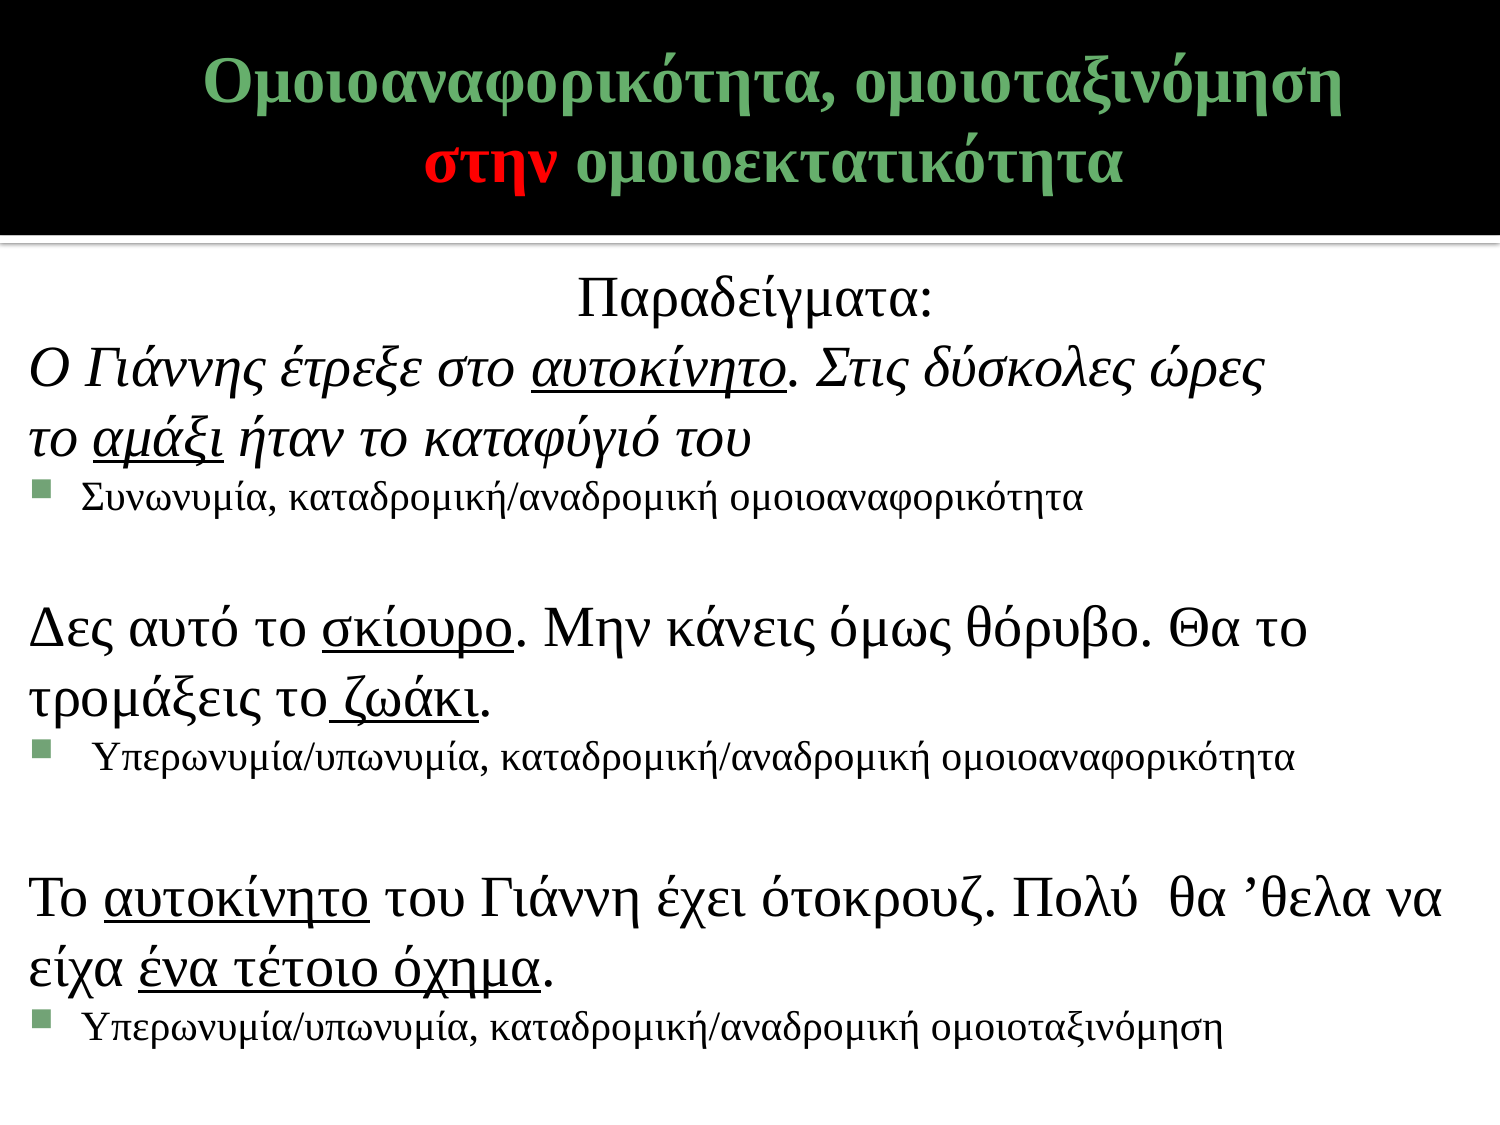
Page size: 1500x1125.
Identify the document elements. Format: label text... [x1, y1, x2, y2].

list Παραδείγματα: Ο Γιάννης έτρεξε στο αυτοκίνητο. Στις δύσκολες ώρες το αμάξι ήταν το καταφύγιό του Συνωνυμία, καταδρομική/αναδρομική ομοιοαναφορικότητα Δες αυτό το σκίουρο. Μην κάνεις όμως θόρυβο. Θα το τρομάξεις το ζωάκι. Υπερωνυμία/υπωνυμία, καταδρομική/αναδρομική ομοιοαναφορικότητα Το αυτοκίνητο του Γιάννη έχει ότοκρουζ. Πολύ θα ’θελα να είχα ένα τέτοιο όχημα. Υπερωνυμία/υπωνυμία, καταδρομική/αναδρομική ομοιοταξινόμηση [0, 243, 1500, 1125]
title Ομοιοαναφορικότητα, ομοιοταξινόμηση στην ομοιοεκτατικότητα [41, 0, 1500, 231]
